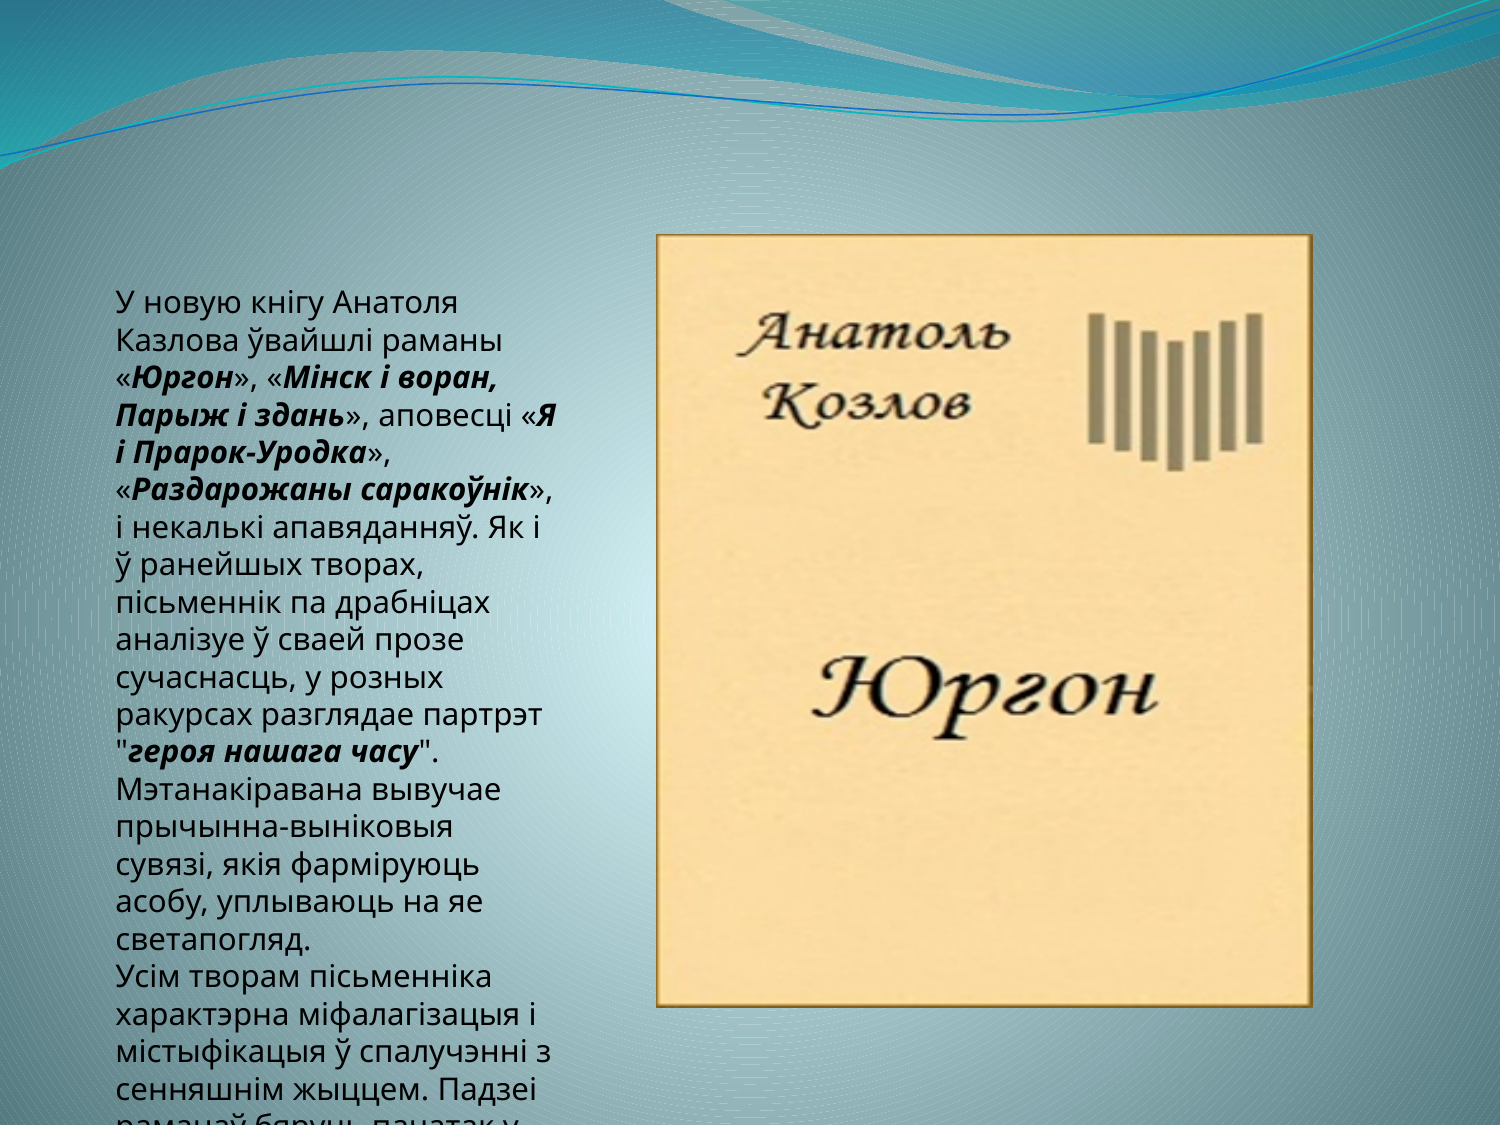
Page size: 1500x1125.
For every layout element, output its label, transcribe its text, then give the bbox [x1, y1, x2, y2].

list У новую кнігу Анатоля Казлова ўвайшлі раманы «Юргон», «Мінск і воран, Парыж і здань», аповесці «Я і Прарок-Уродка», «Раздарожаны саракоўнік», і некалькі апавяданняў. Як і ў ранейшых творах, пісьменнік па драбніцах аналізуе ў сваей прозе сучаснасць, у розных ракурсах разглядае партрэт "героя нашага часу". Мэтанакіравана вывучае прычынна-выніковыя сувязі, якія фарміруюць асобу, уплываюць на яе светапогляд. Усім творам пісьменніка характэрна міфалагізацыя і містыфікацыя ў спалучэнні з сенняшнім жыццем. Падзеі раманаў бяруць пачатак у старажытнасці, а іх далейшае развіцце адбываецца ў сучаснасці. [112, 275, 563, 1025]
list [655, 234, 1313, 1009]
